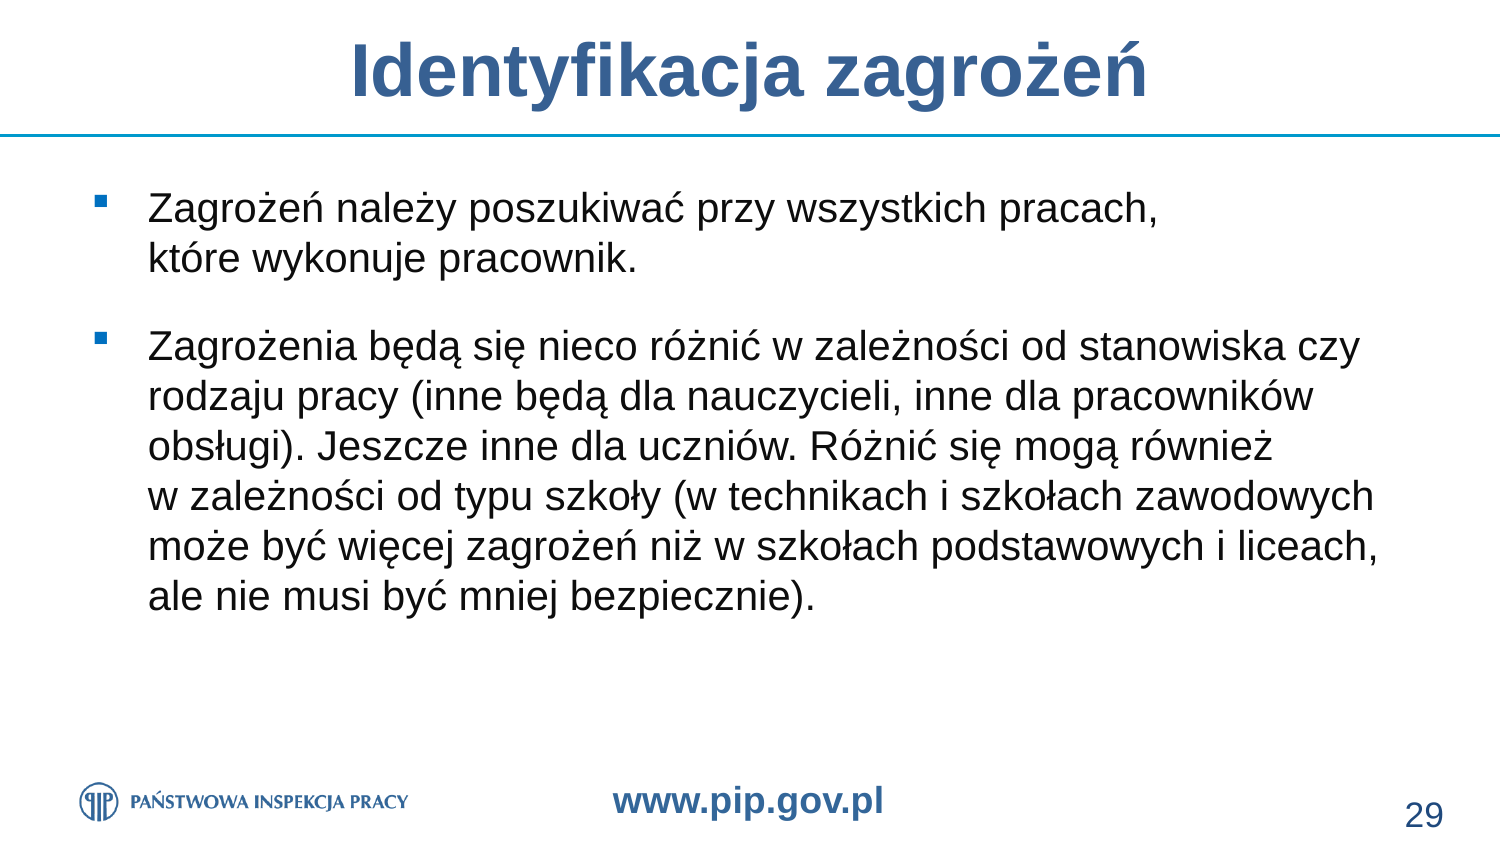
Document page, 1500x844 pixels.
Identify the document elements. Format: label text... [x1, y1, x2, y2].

list Zagrożeń należy poszukiwać przy wszystkich pracach, które wykonuje pracownik. Zagrożenia będą się nieco różnić w zależności od stanowiska czy rodzaju pracy (inne będą dla nauczycieli, inne dla pracowników obsługi). Jeszcze inne dla uczniów. Różnić się mogą również w zależności od typu szkoły (w technikach i szkołach zawodowych może być więcej zagrożeń niż w szkołach podstawowych i liceach, ale nie musi być mniej bezpiecznie). [76, 173, 1412, 724]
picture [60, 769, 428, 834]
title Identyfikacja zagrożeń [0, 13, 1500, 152]
